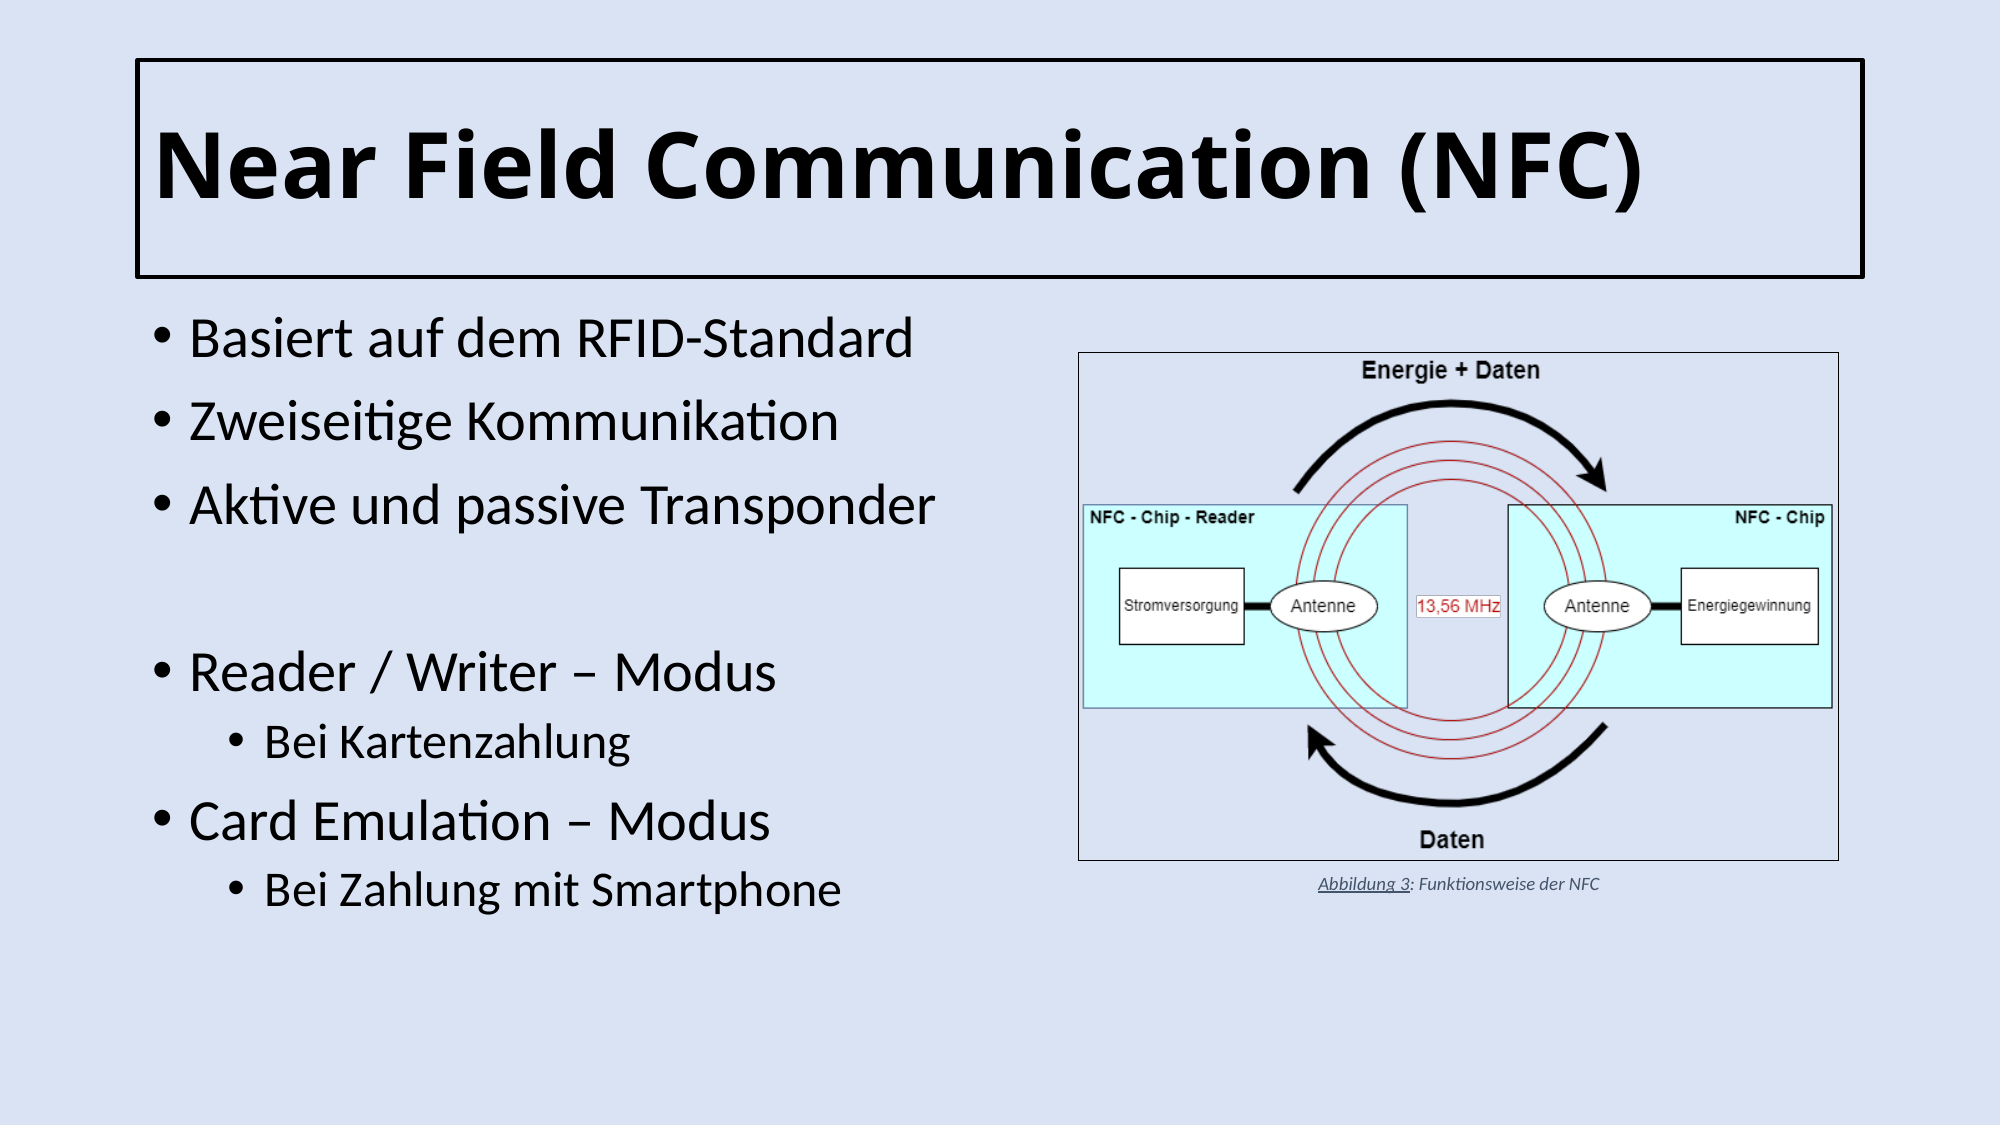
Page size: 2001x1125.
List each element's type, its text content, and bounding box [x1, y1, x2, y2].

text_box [1078, 352, 1839, 894]
title Near Field Communication (NFC) [137, 59, 1863, 278]
list Basiert auf dem RFID-Standard Zweiseitige Kommunikation Aktive und passive Transponder Reader / Writer – Modus Bei Kartenzahlung Card Emulation – Modus Bei Zahlung mit Smartphone [137, 299, 1863, 1066]
